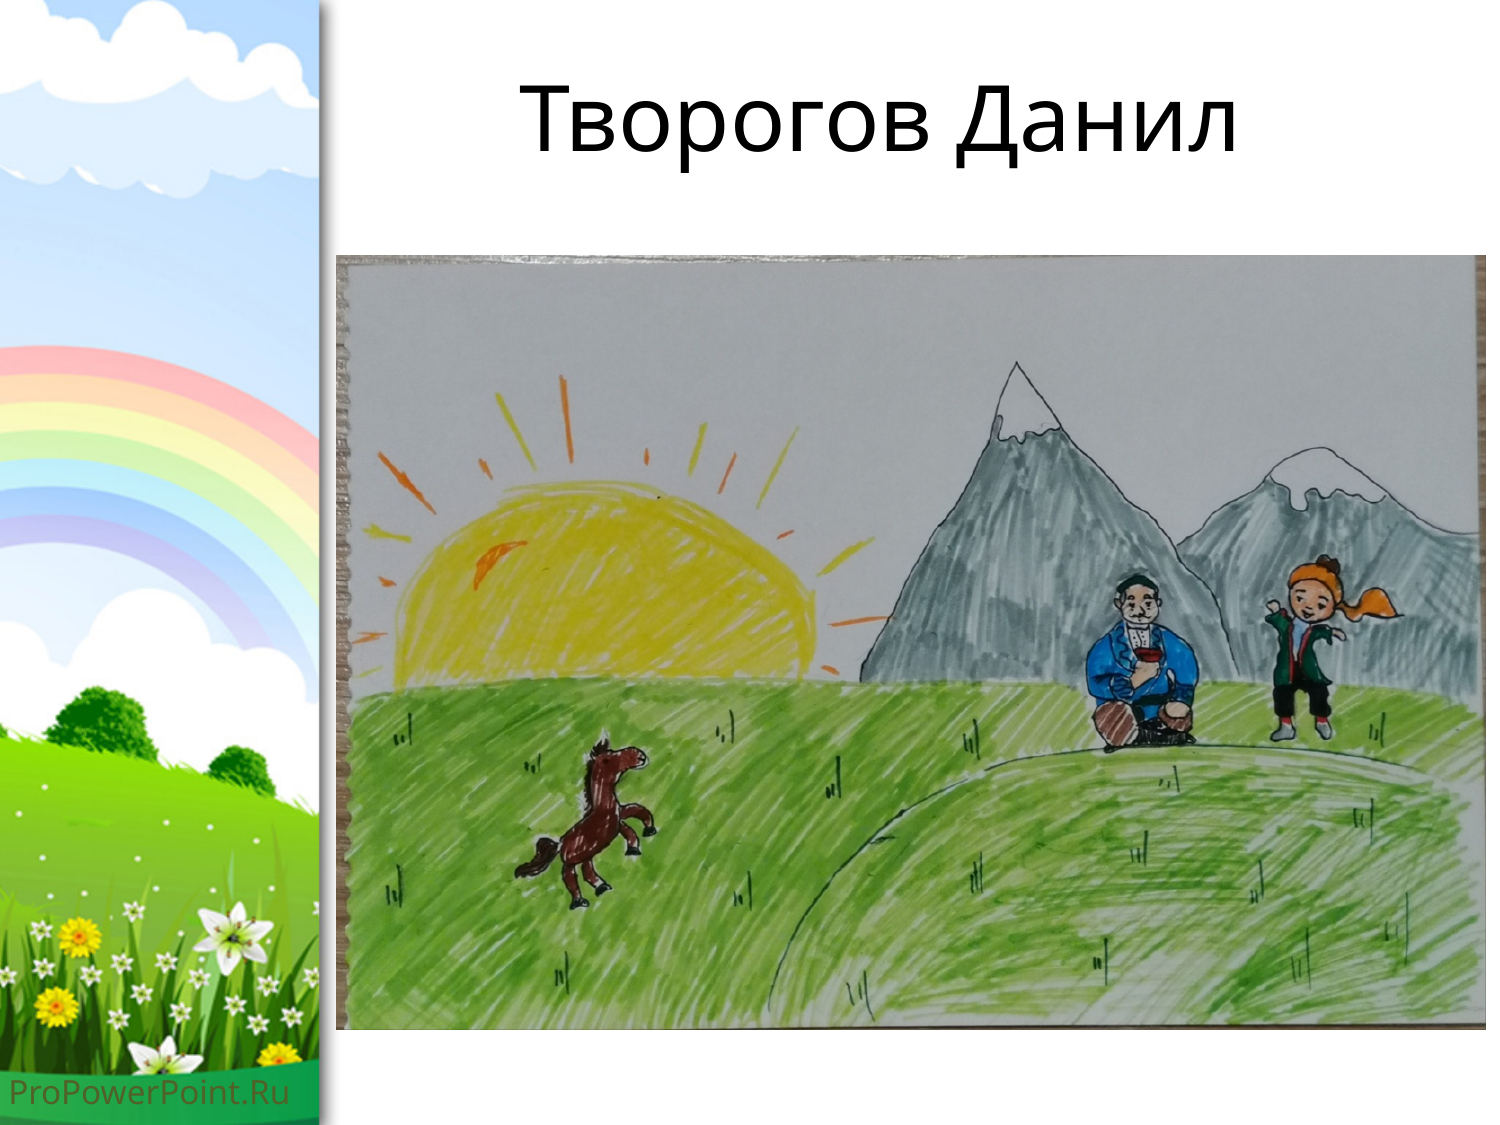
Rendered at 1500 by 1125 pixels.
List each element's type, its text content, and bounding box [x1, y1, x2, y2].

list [336, 255, 1486, 1030]
title Творогов Данил [336, 44, 1426, 185]
picture [0, 0, 1500, 1125]
